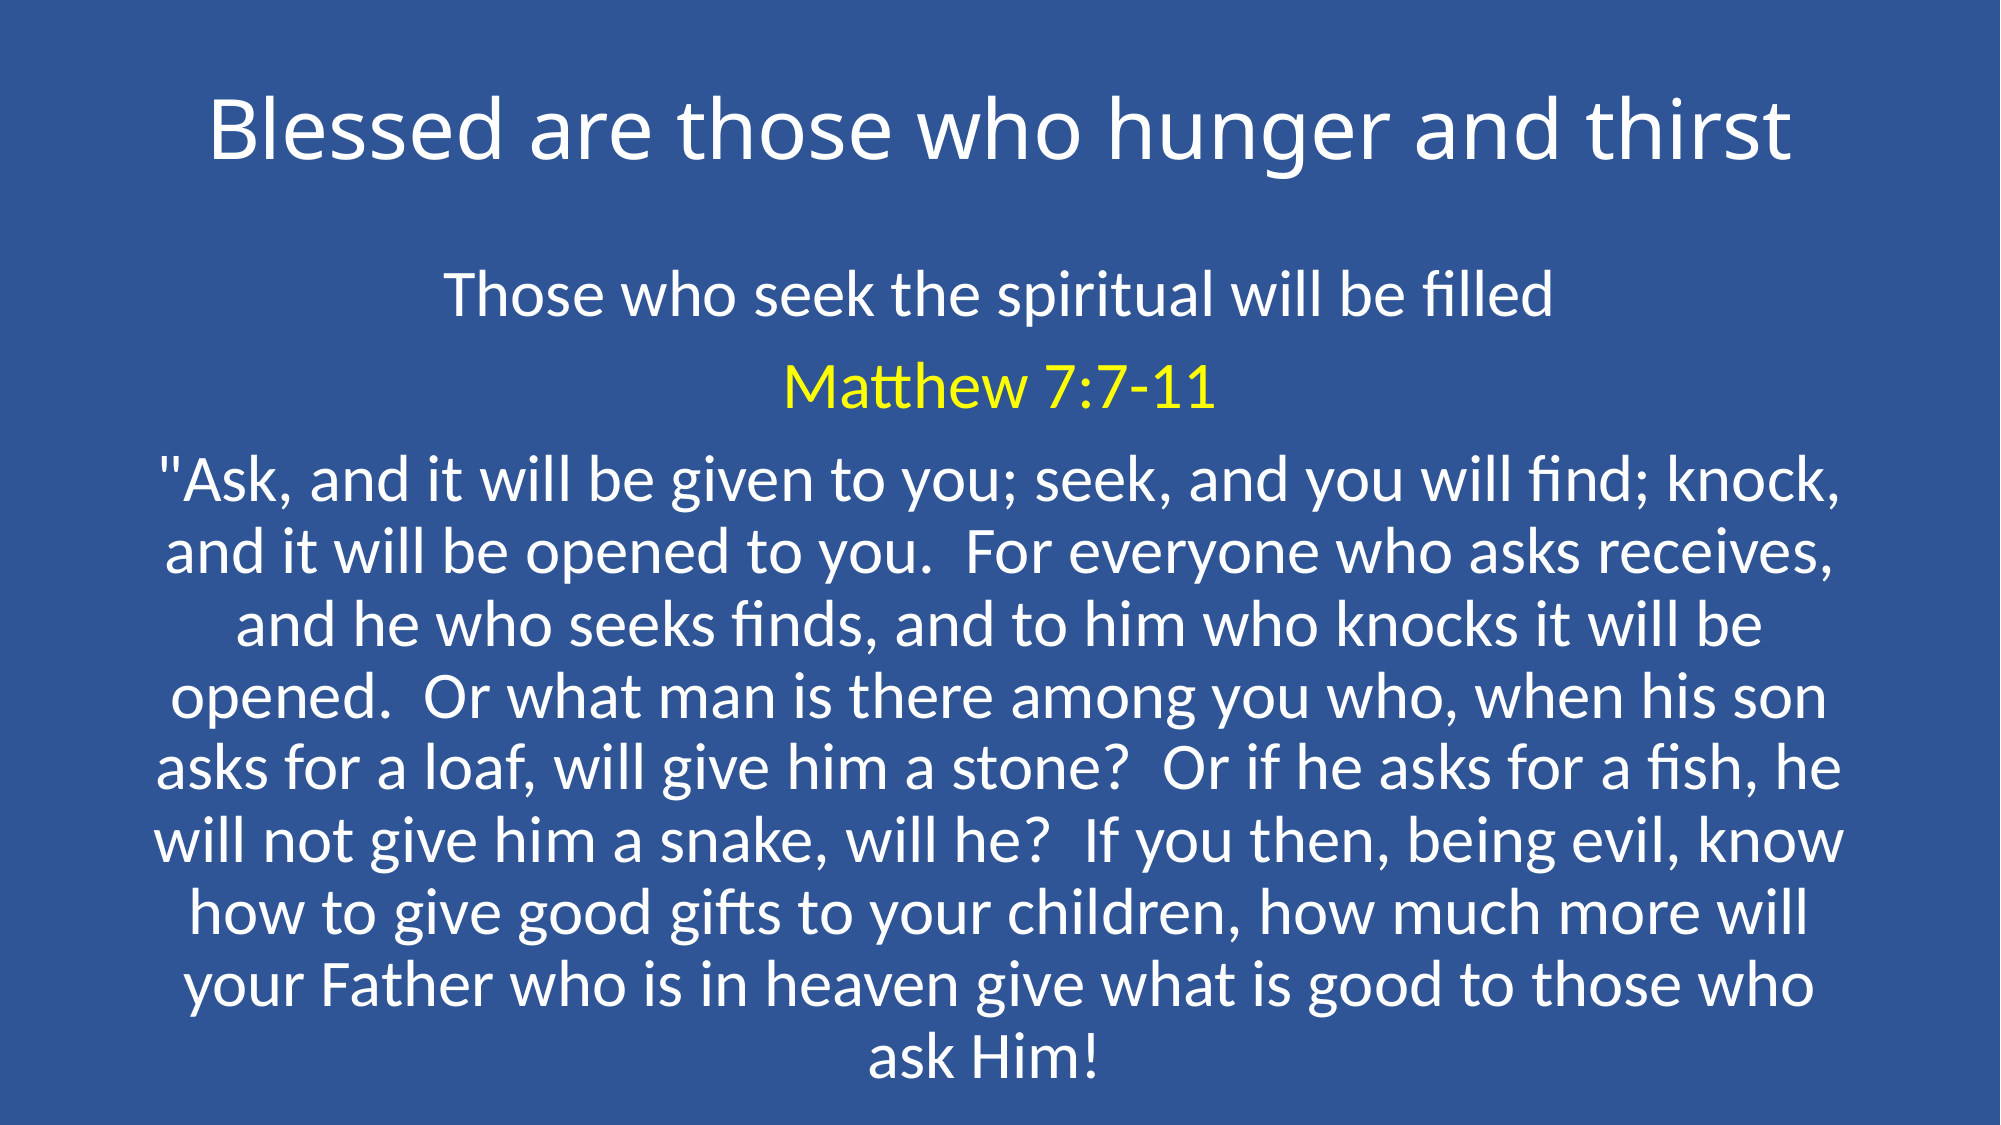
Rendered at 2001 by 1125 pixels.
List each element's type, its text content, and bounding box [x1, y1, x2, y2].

title Blessed are those who hunger and thirst [137, 59, 1863, 207]
list Those who seek the spiritual will be filled Matthew 7:7-11 "Ask, and it will be given to you; seek, and you will find; knock, and it will be opened to you. For everyone who asks receives, and he who seeks finds, and to him who knocks it will be opened. Or what man is there among you who, when his son asks for a loaf, will give him a stone? Or if he asks for a fish, he will not give him a snake, will he? If you then, being evil, know how to give good gifts to your children, how much more will your Father who is in heaven give what is good to those who ask Him! [137, 250, 1863, 1125]
